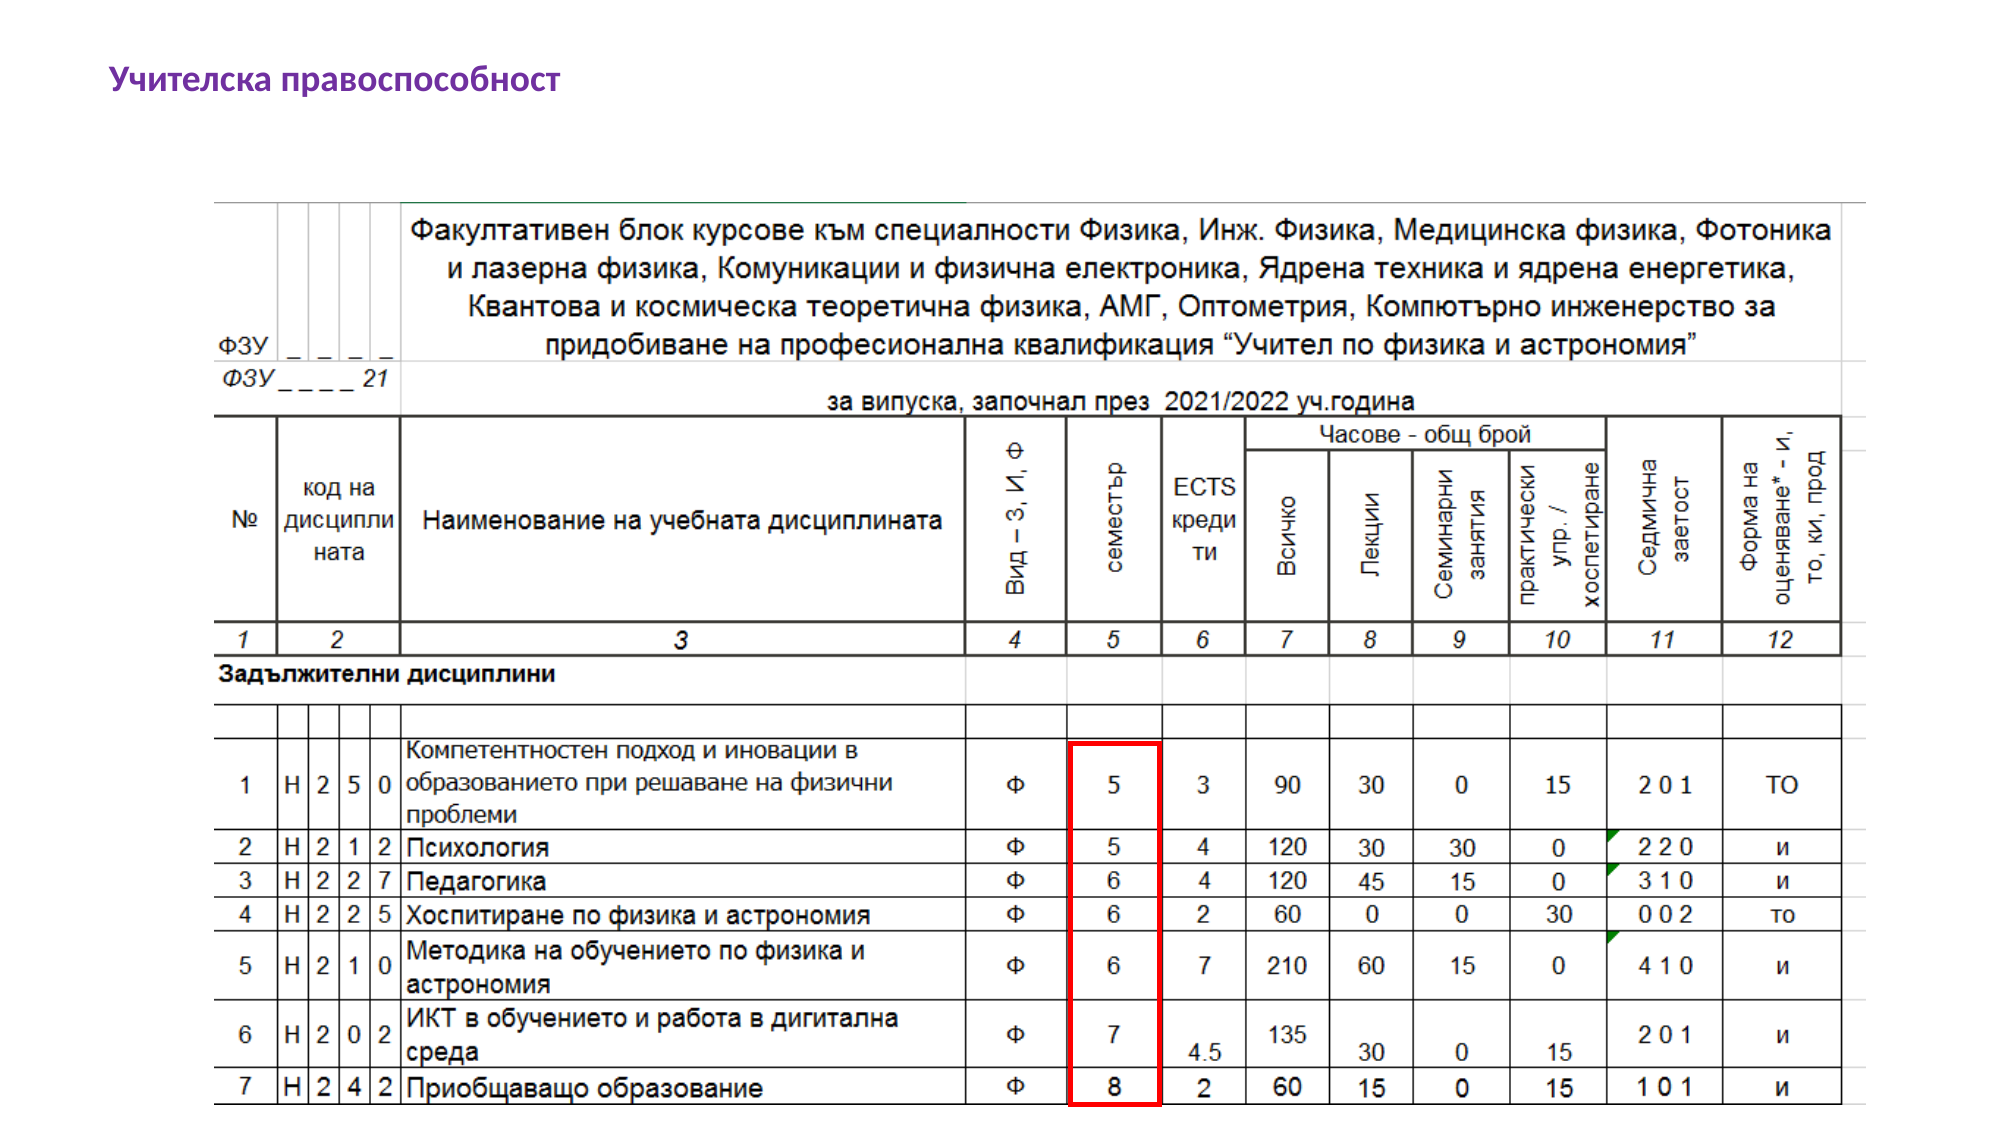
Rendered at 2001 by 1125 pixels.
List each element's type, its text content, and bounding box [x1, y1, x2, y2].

picture [213, 202, 1866, 1105]
text_box Учителска правоспособност [93, 46, 676, 107]
